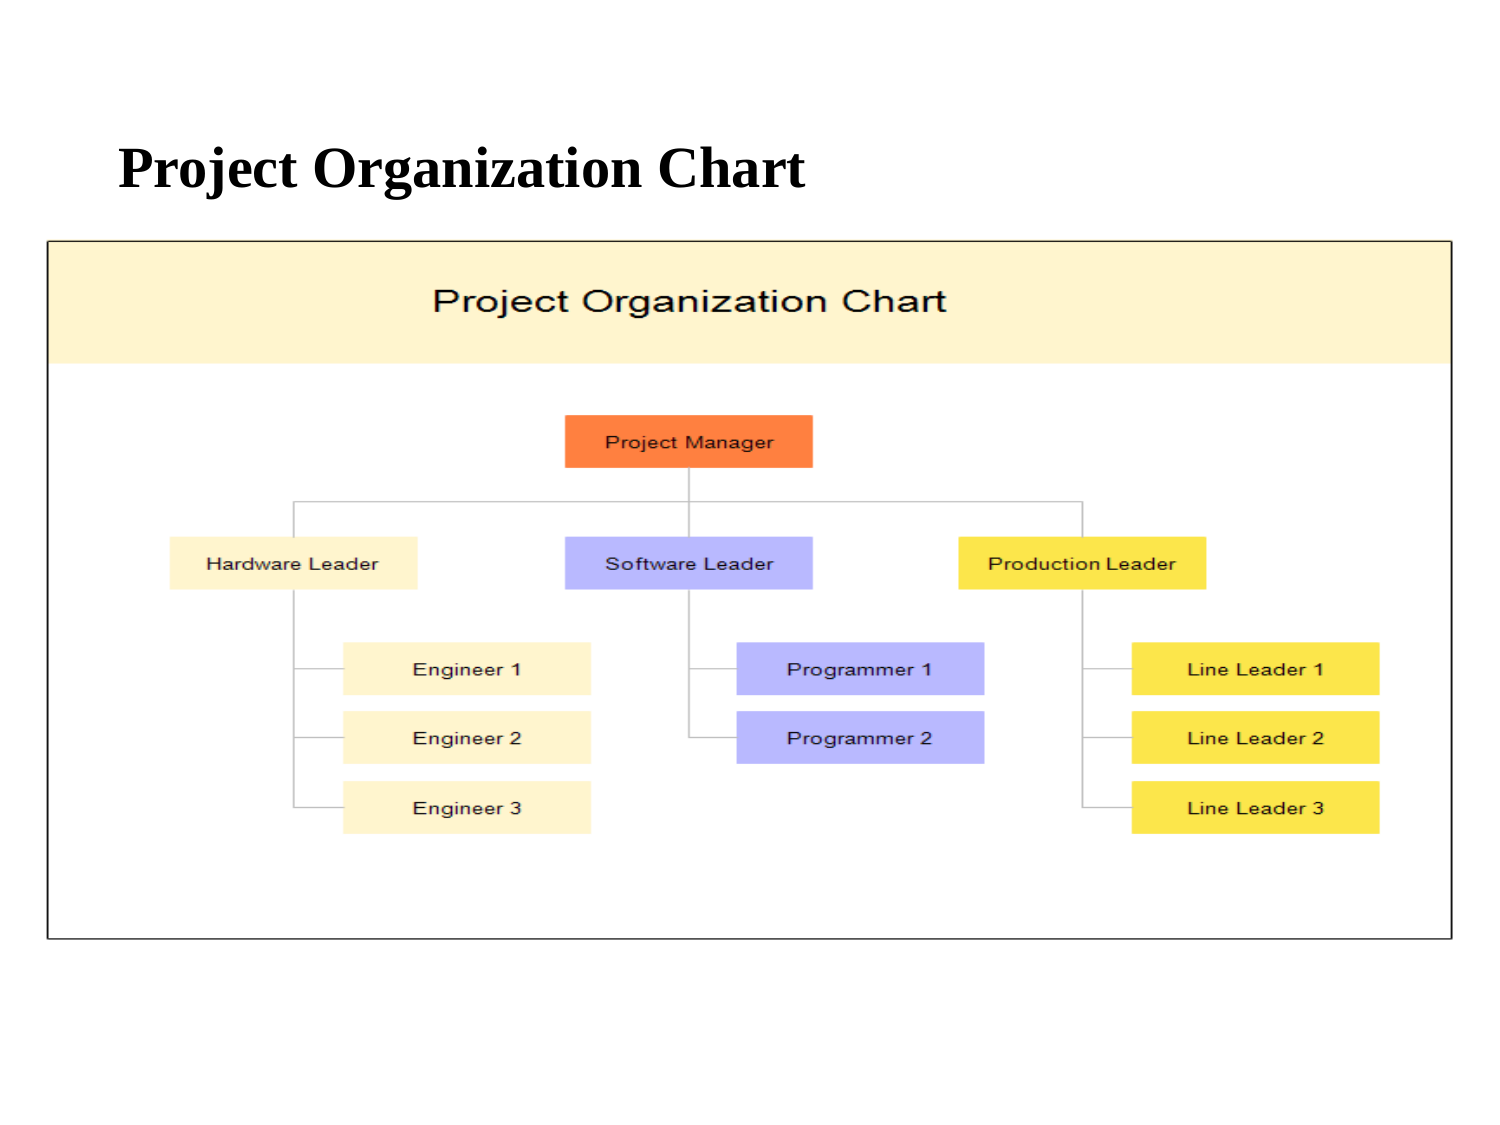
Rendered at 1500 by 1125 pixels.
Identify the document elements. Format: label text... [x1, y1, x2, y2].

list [35, 231, 1465, 947]
title Project Organization Chart [103, 59, 1397, 231]
